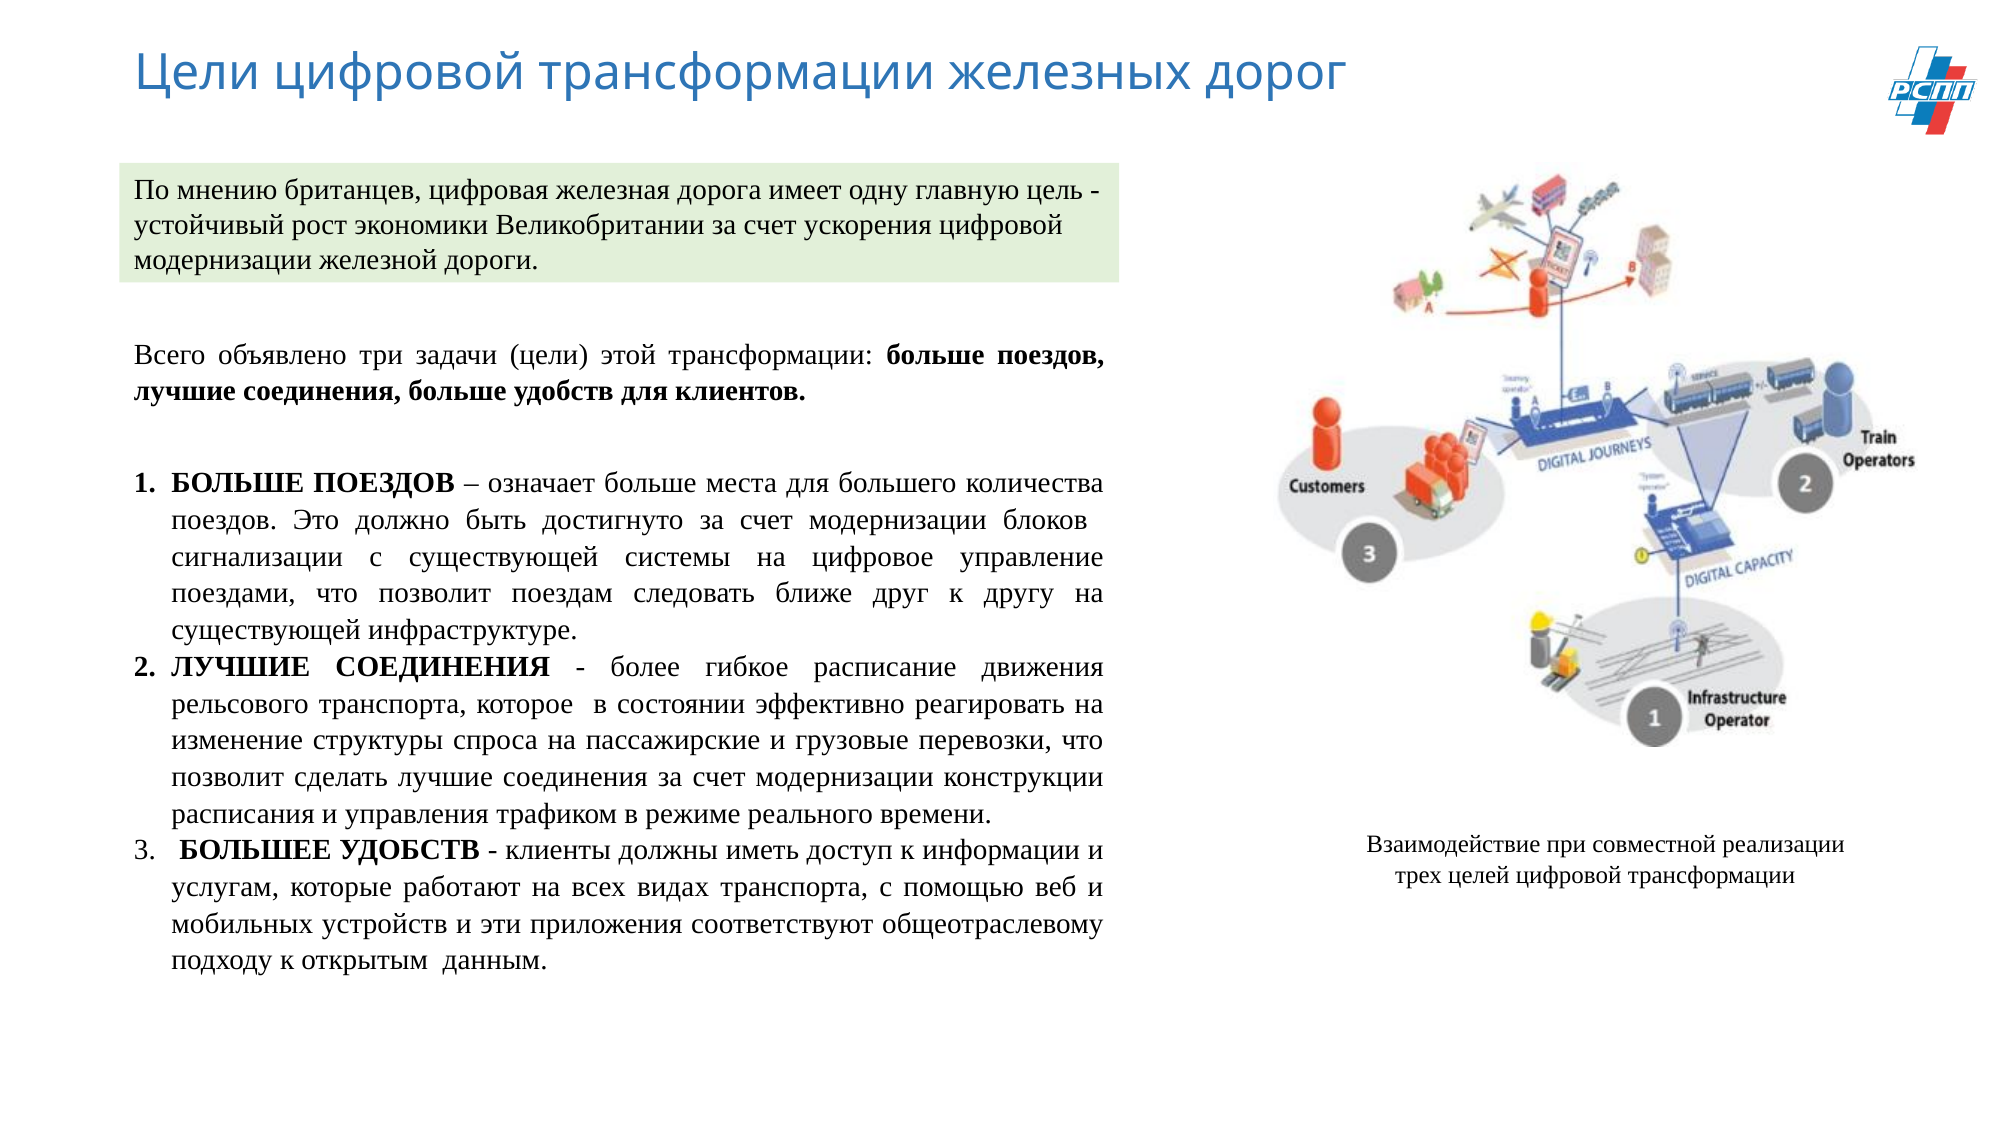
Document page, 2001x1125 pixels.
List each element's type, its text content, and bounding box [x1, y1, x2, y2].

picture [1273, 162, 1918, 747]
text_box По мнению британцев, цифровая железная дорога имеет одну главную цель - устойчивый рост экономики Великобритании за счет ускорения цифровой модернизации железной дороги. [119, 162, 1120, 283]
title Цели цифровой трансформации железных дорог [119, 0, 1845, 182]
text_box Всего объявлено три задачи (цели) этой трансформации: больше поездов, лучшие соединения, больше удобств для клиентов. [119, 325, 1120, 414]
picture [1846, 30, 2001, 152]
text_box Взаимодействие при совместной реализации трех целей цифровой трансформации [1304, 818, 1887, 896]
text_box БОЛЬШЕ ПОЕЗДОВ – означает больше места для большего количества поездов. Это должно быть достигнуто за счет модернизации блоков сигнализации с существующей системы на цифровое управление поездами, что позволит поездам следовать ближе друг к другу на существующей инфраструктуре. ЛУЧШИЕ СОЕДИНЕНИЯ - более гибкое расписание движения рельсового транспорта, которое в состоянии эффективно реагировать на изменение структуры спроса на пассажирские и грузовые перевозки, что позволит сделать лучшие соединения за счет модернизации конструкции расписания и управления трафиком в режиме реального времени. БОЛЬШЕЕ УДОБСТВ - клиенты должны иметь доступ к информации и услугам, которые работают на всех видах транспорта, с помощью веб и мобильных устройств и эти приложения соответствуют общеотраслевому подходу к открытым данным. [119, 454, 1120, 983]
